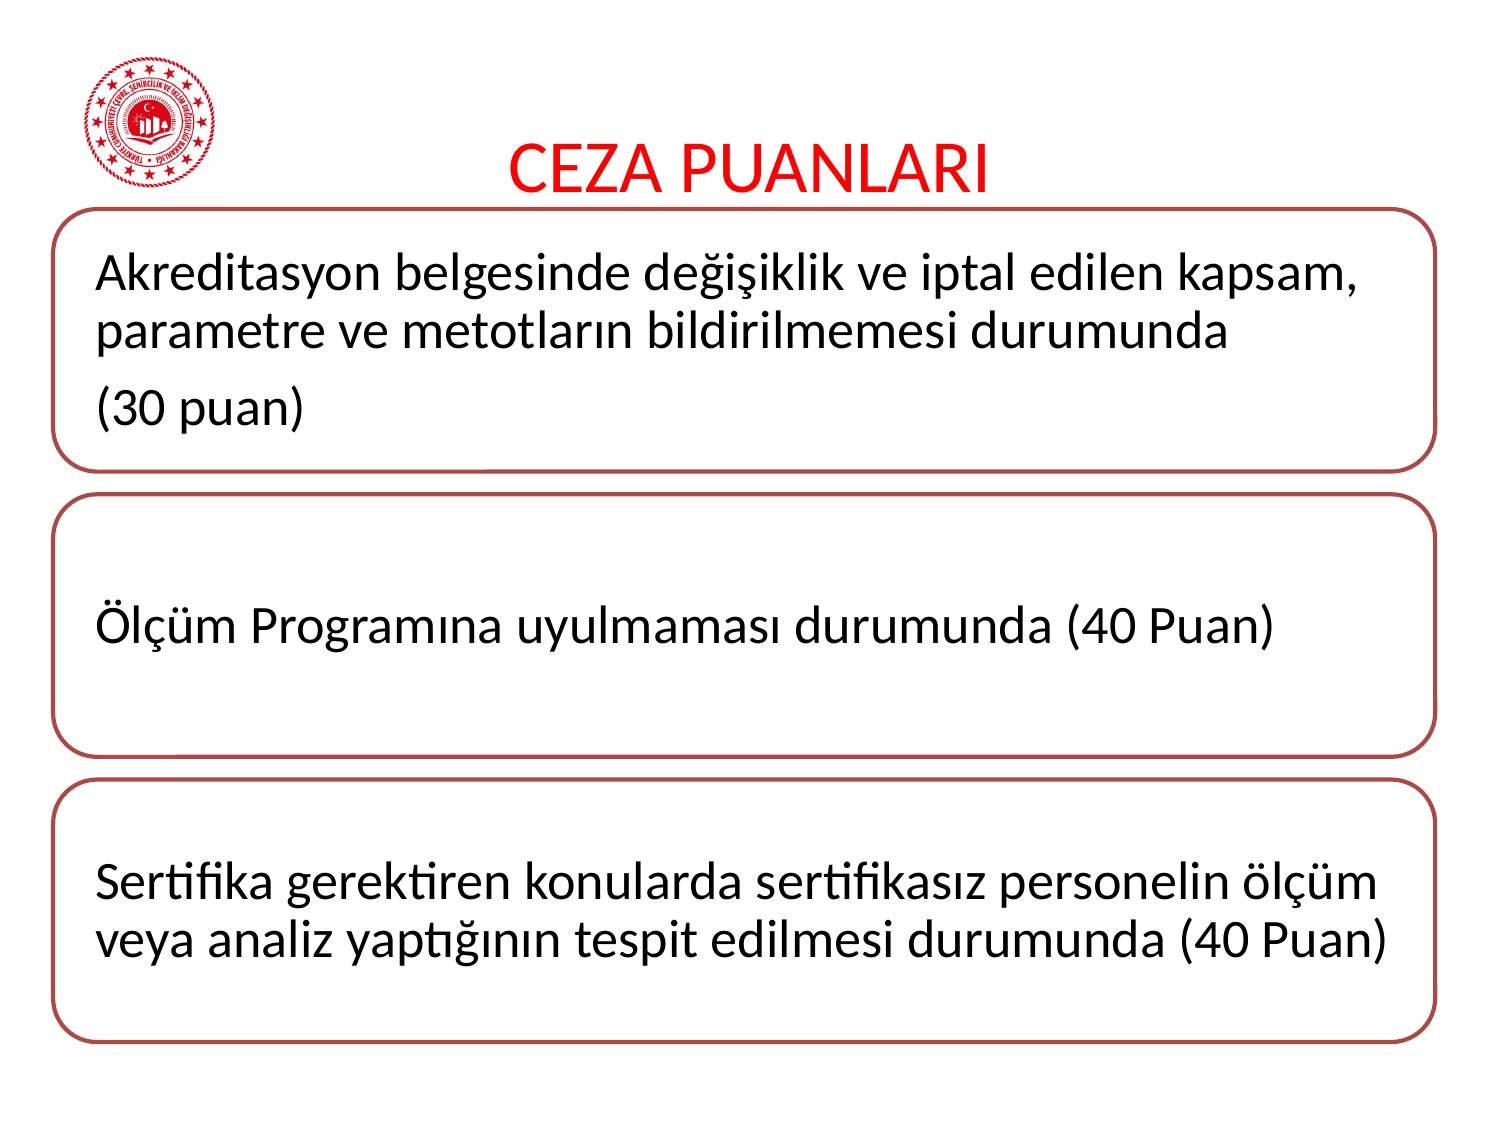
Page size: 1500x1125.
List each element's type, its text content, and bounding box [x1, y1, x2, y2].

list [52, 208, 1436, 1043]
title CEZA PUANLARI [75, 69, 1425, 206]
picture [69, 49, 230, 197]
